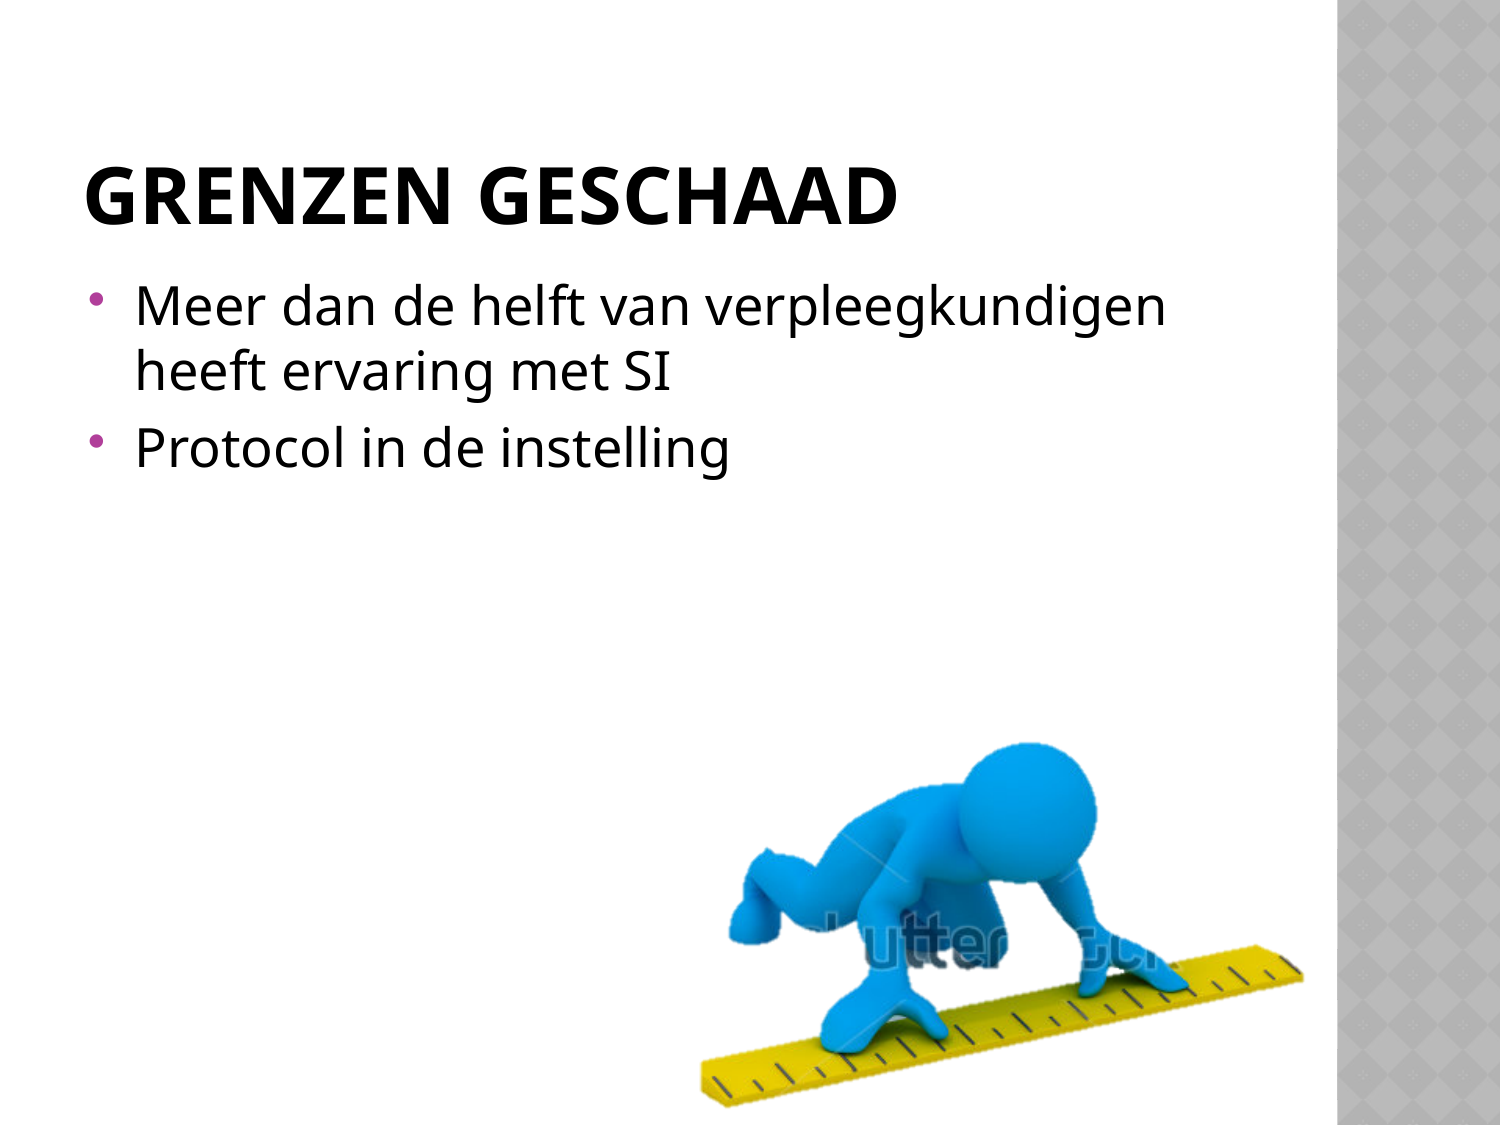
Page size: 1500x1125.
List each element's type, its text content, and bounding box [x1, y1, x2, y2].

title Grenzen geschaad [75, 52, 1263, 240]
picture [631, 675, 1336, 1125]
list Meer dan de helft van verpleegkundigen heeft ervaring met SI Protocol in de instelling [75, 264, 1263, 1059]
